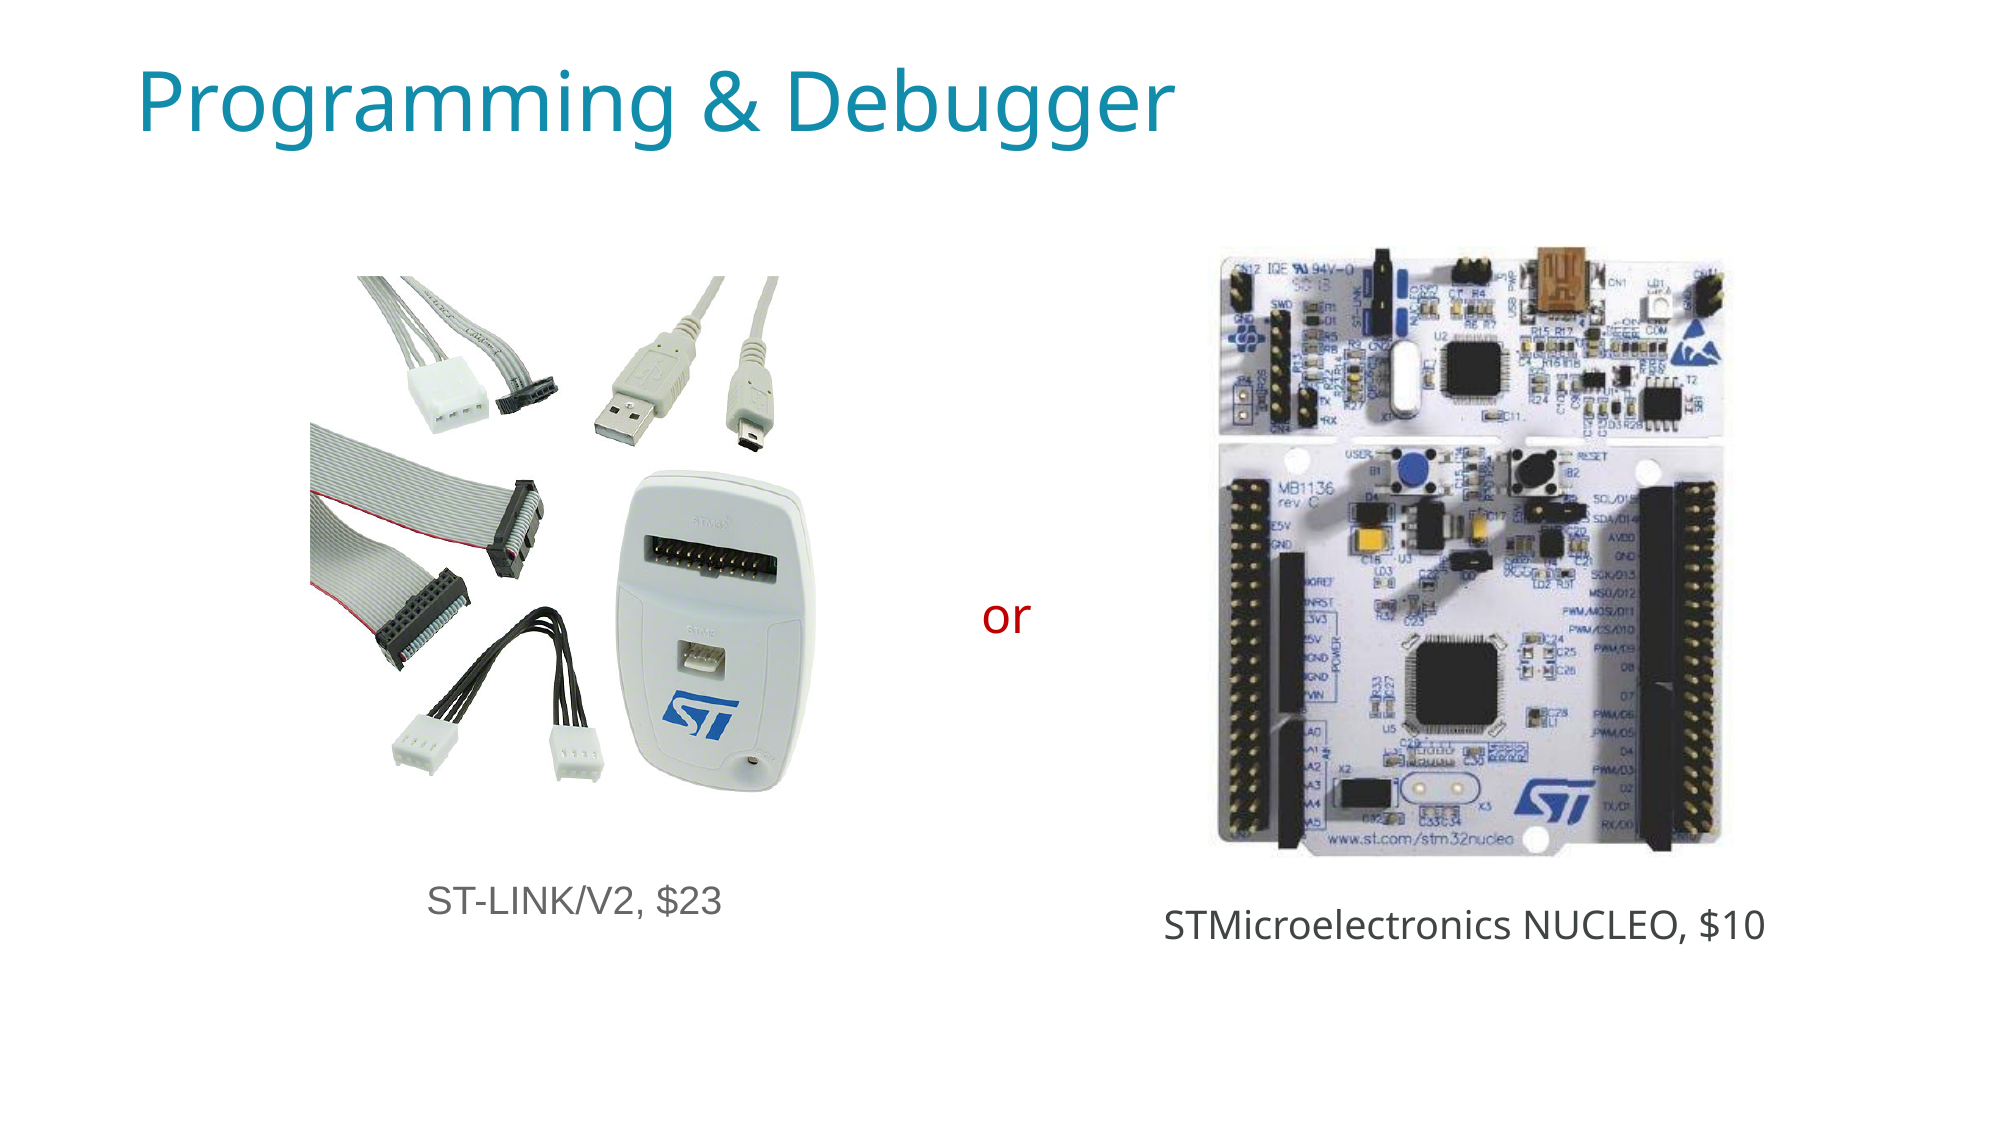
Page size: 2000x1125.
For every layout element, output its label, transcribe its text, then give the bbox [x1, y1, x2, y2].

title Programming & Debugger [135, 58, 1798, 151]
picture [1157, 246, 1773, 858]
text_box ST-LINK/V2, $23 [411, 867, 738, 931]
text_box STMicroelectronics NUCLEO, $10 [1149, 892, 1782, 955]
picture [310, 276, 839, 805]
text_box or [966, 575, 1049, 651]
